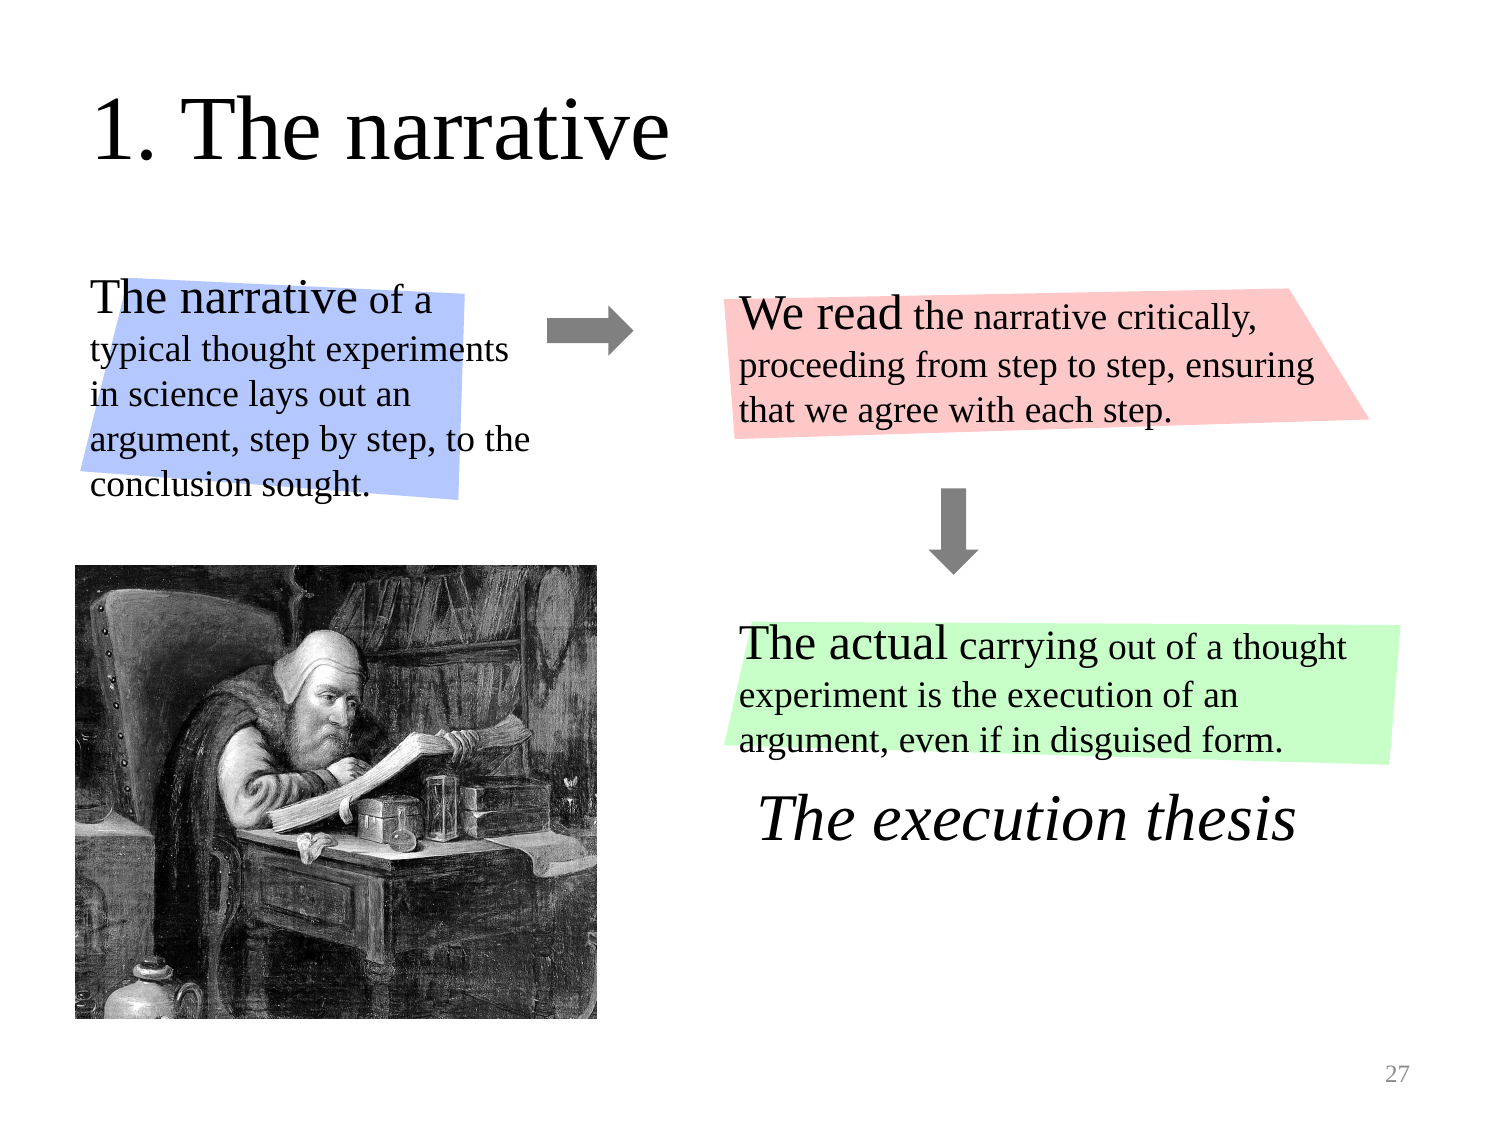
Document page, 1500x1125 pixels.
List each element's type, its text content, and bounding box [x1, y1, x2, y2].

text_box The execution thesis [741, 823, 1314, 862]
slide_number 27 [1074, 1042, 1425, 1103]
text_box The narrative of a typical thought experiments in science lays out an argument, step by step, to the conclusion sought. [75, 256, 547, 512]
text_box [723, 487, 1401, 815]
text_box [546, 272, 1370, 440]
title 1. The narrative [75, 57, 1425, 189]
picture [74, 564, 597, 1019]
